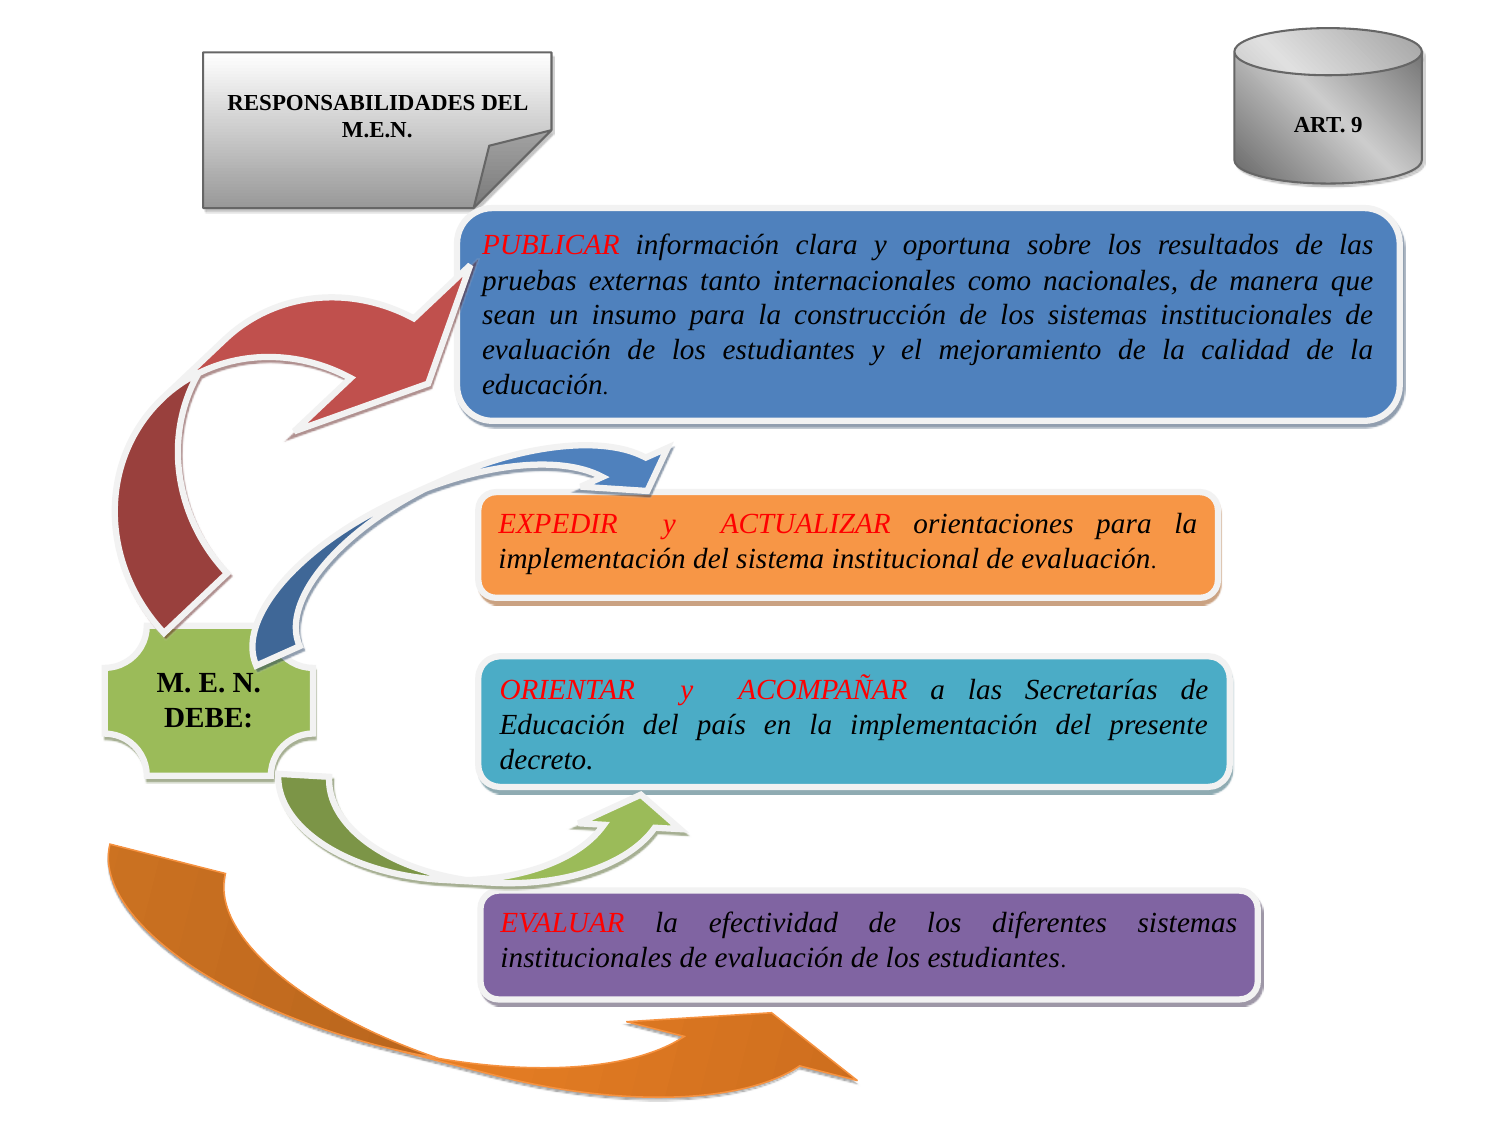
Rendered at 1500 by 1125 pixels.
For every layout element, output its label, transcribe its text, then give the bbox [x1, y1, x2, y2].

text_box [252, 445, 668, 666]
text_box EVALUAR la efectividad de los diferentes sistemas institucionales de evaluación de los estudiantes. [480, 890, 1258, 1000]
text_box PUBLICAR información clara y oportuna sobre los resultados de las pruebas externas tanto internacionales como nacionales, de manera que sean un insumo para la construcción de los sistemas institucionales de evaluación de los estudiantes y el mejoramiento de la calidad de la educación. [457, 208, 1400, 421]
text_box [278, 773, 681, 884]
text_box ORIENTAR y ACOMPAÑAR a las Secretarías de Educación del país en la implementación del presente decreto. [478, 656, 1230, 787]
text_box [108, 844, 858, 1098]
text_box M. E. N. DEBE: [104, 625, 313, 776]
text_box EXPEDIR y ACTUALIZAR orientaciones para la implementación del sistema institucional de evaluación. [478, 492, 1218, 598]
text_box RESPONSABILIDADES DEL M.E.N. [203, 52, 552, 209]
text_box [114, 265, 471, 633]
text_box ART. 9 [1234, 28, 1422, 184]
